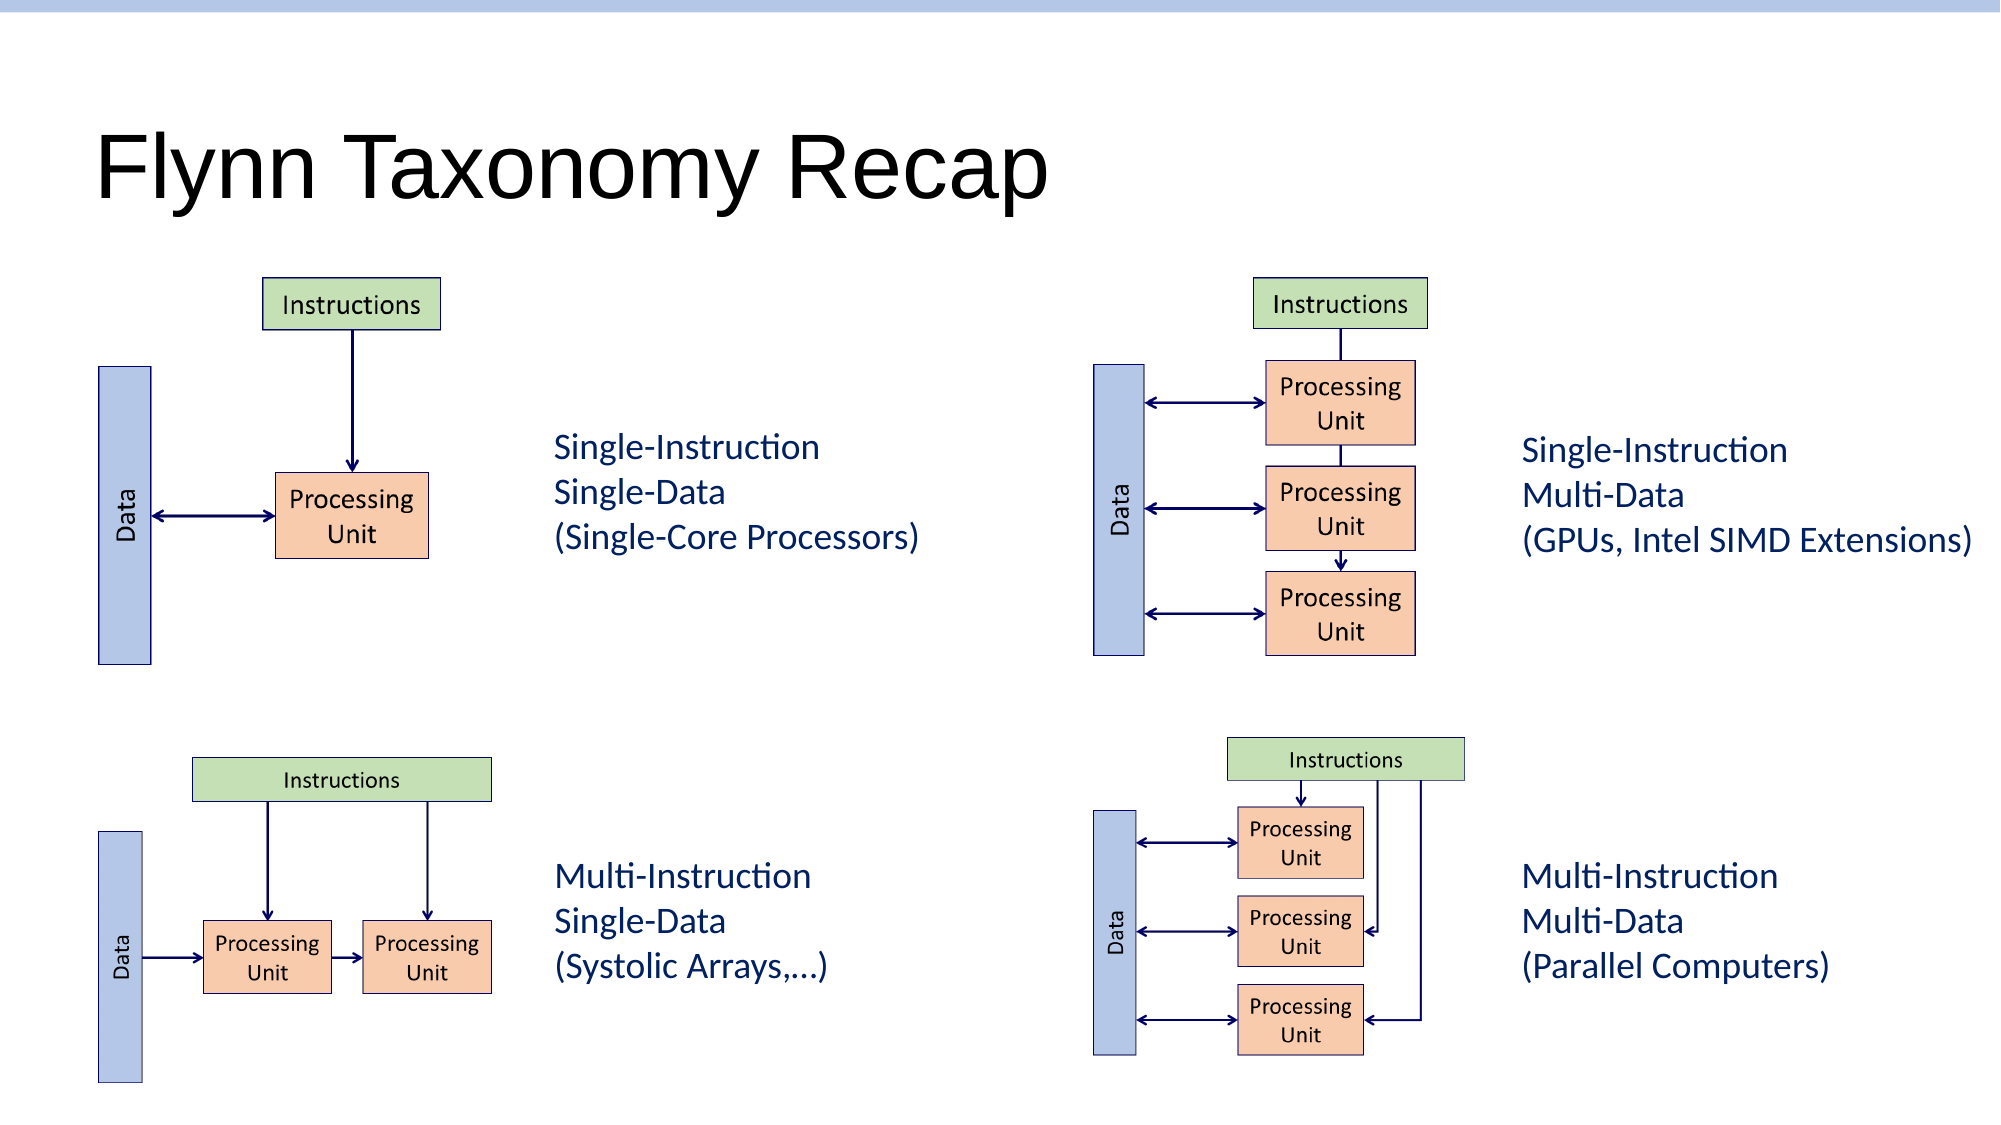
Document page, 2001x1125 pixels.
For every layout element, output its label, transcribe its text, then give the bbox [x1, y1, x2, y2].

picture [1093, 277, 1428, 665]
picture [1093, 737, 1465, 1063]
text_box Single-Instruction Single-Data (Single-Core Processors) [538, 414, 936, 565]
text_box Single-Instruction Multi-Data (GPUs, Intel SIMD Extensions) [1507, 417, 1989, 568]
title Flynn Taxonomy Recap [79, 59, 1921, 278]
picture [98, 277, 441, 665]
text_box Multi-Instruction Multi-Data (Parallel Computers) [1506, 843, 1846, 994]
picture [98, 757, 494, 1083]
text_box Multi-Instruction Single-Data (Systolic Arrays,…) [539, 843, 844, 994]
